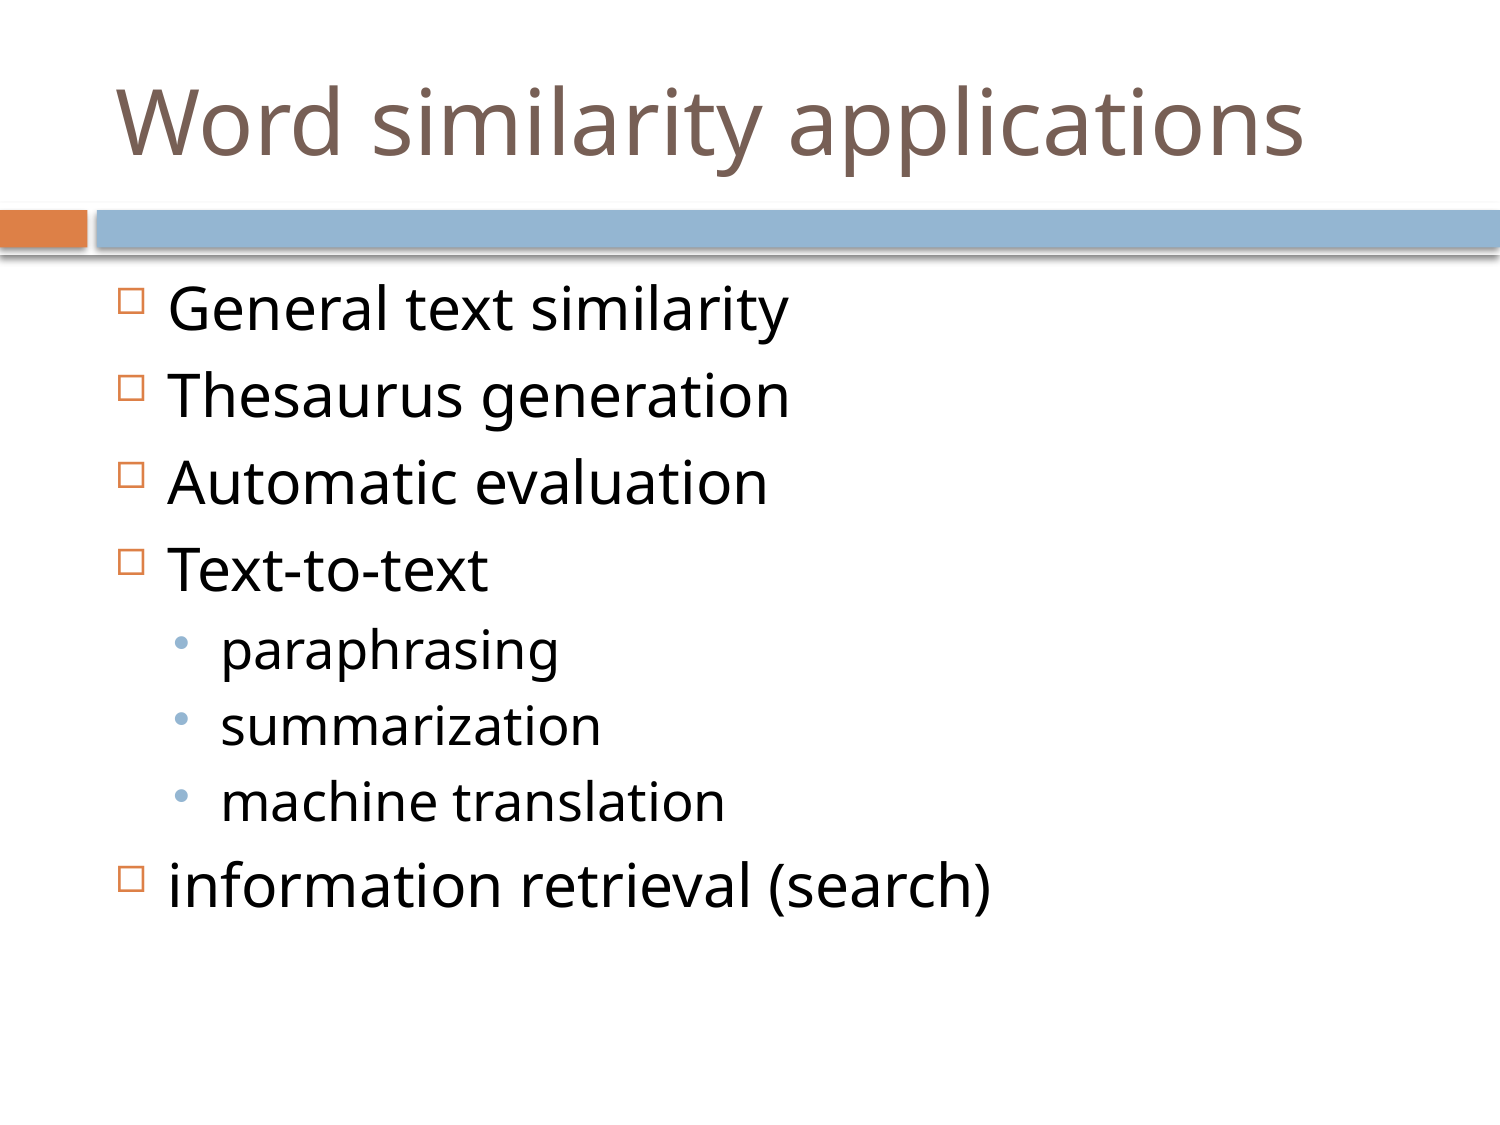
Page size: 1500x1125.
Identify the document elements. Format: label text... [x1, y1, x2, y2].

list General text similarity Thesaurus generation Automatic evaluation Text-to-text paraphrasing summarization machine translation information retrieval (search) [100, 262, 1438, 1000]
title Word similarity applications [100, 37, 1438, 200]
